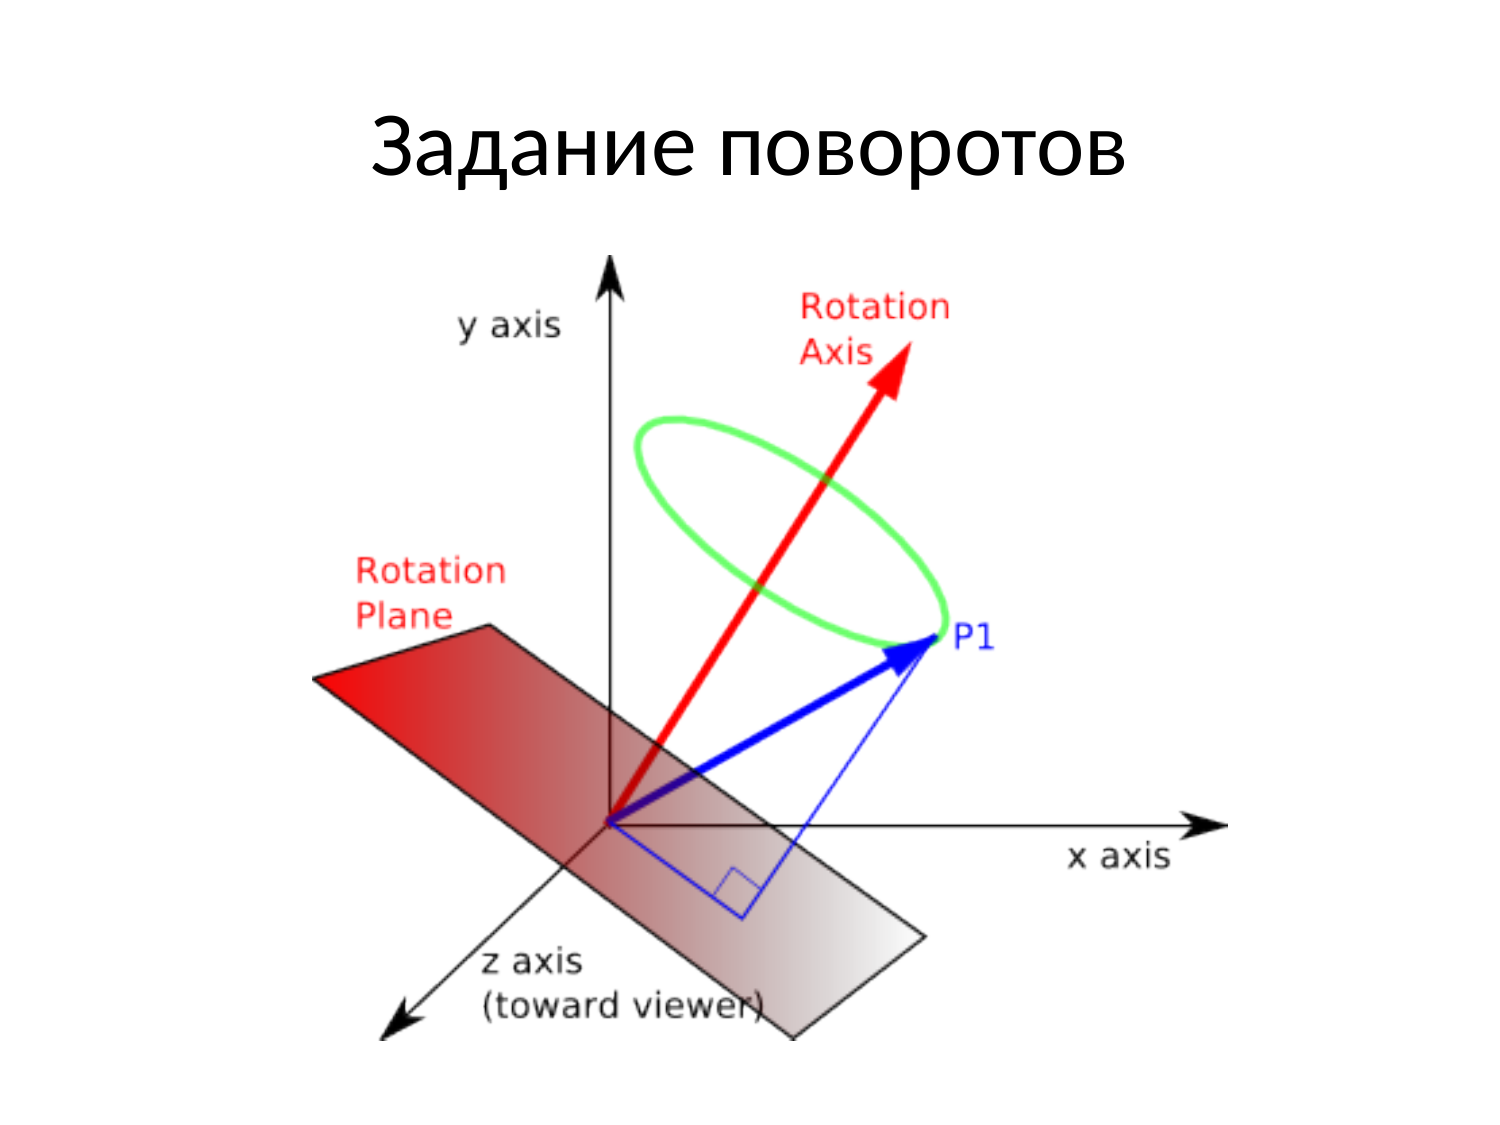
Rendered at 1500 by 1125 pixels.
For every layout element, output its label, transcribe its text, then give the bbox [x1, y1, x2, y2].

title Задание поворотов [75, 45, 1425, 233]
picture [312, 255, 1228, 1041]
